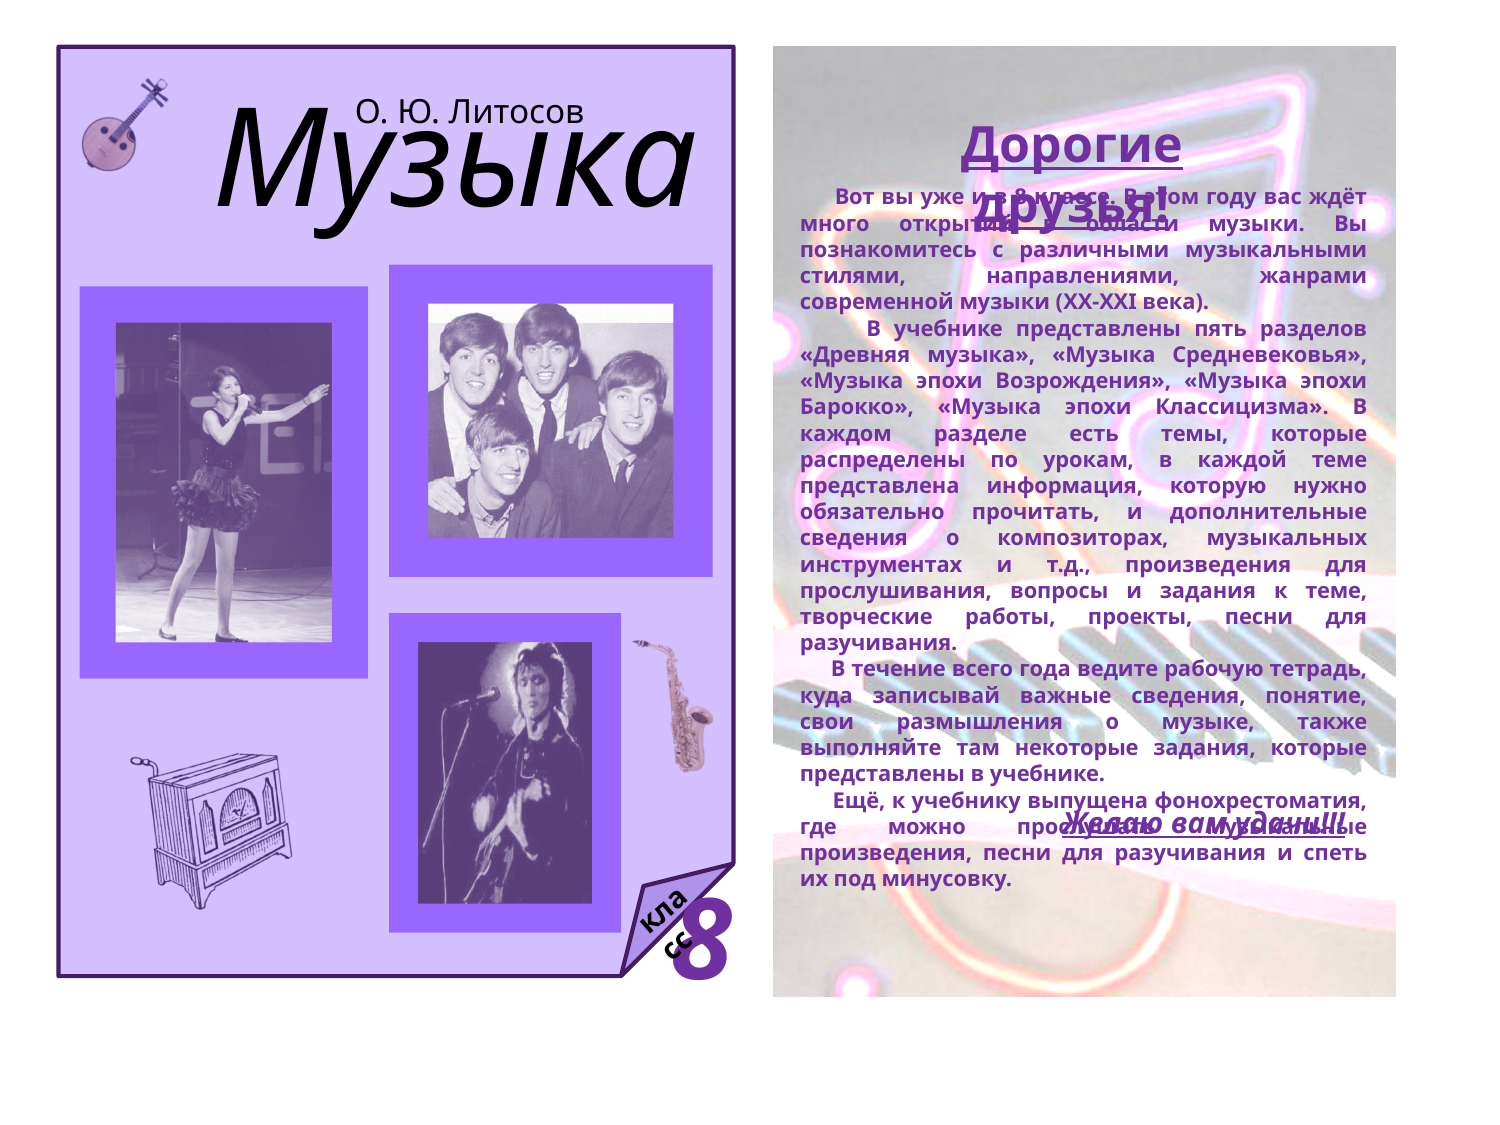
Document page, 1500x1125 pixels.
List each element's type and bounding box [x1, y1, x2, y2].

text_box [58, 46, 762, 1012]
picture [773, 46, 1397, 997]
